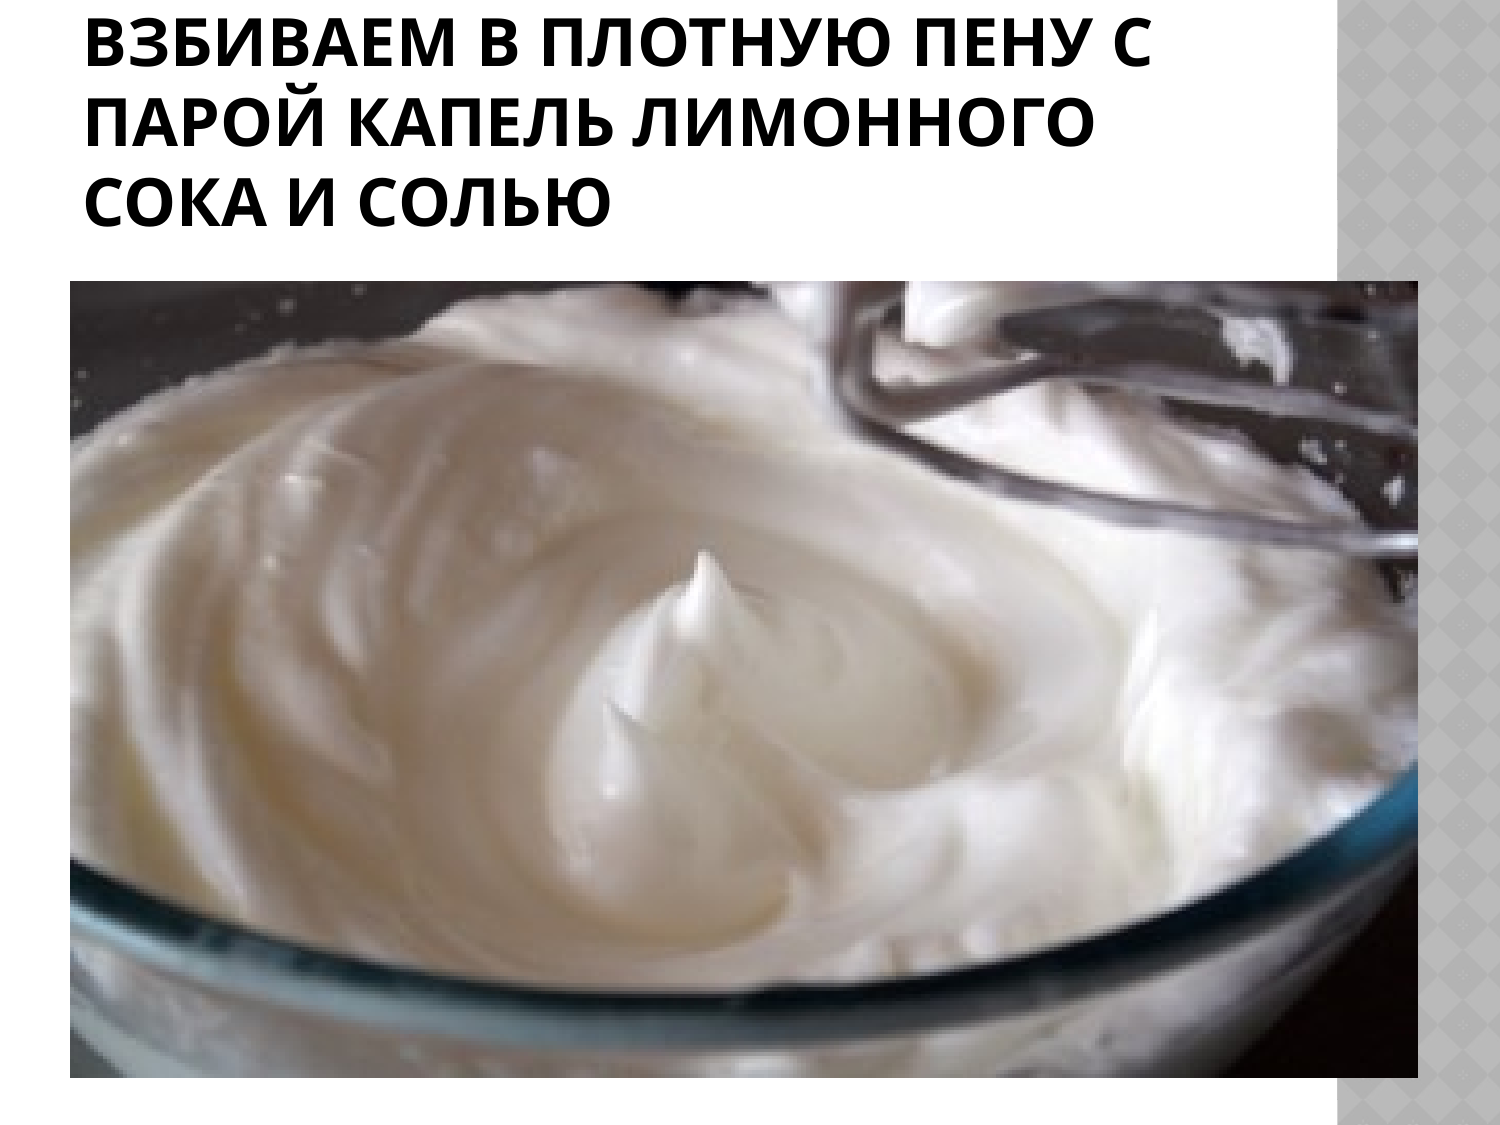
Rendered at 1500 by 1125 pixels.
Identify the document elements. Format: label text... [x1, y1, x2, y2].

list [69, 280, 1419, 1079]
title Берем только яичные белки и взбиваем в плотную пену с парой капель лимонного сока и солью [75, 52, 1263, 240]
